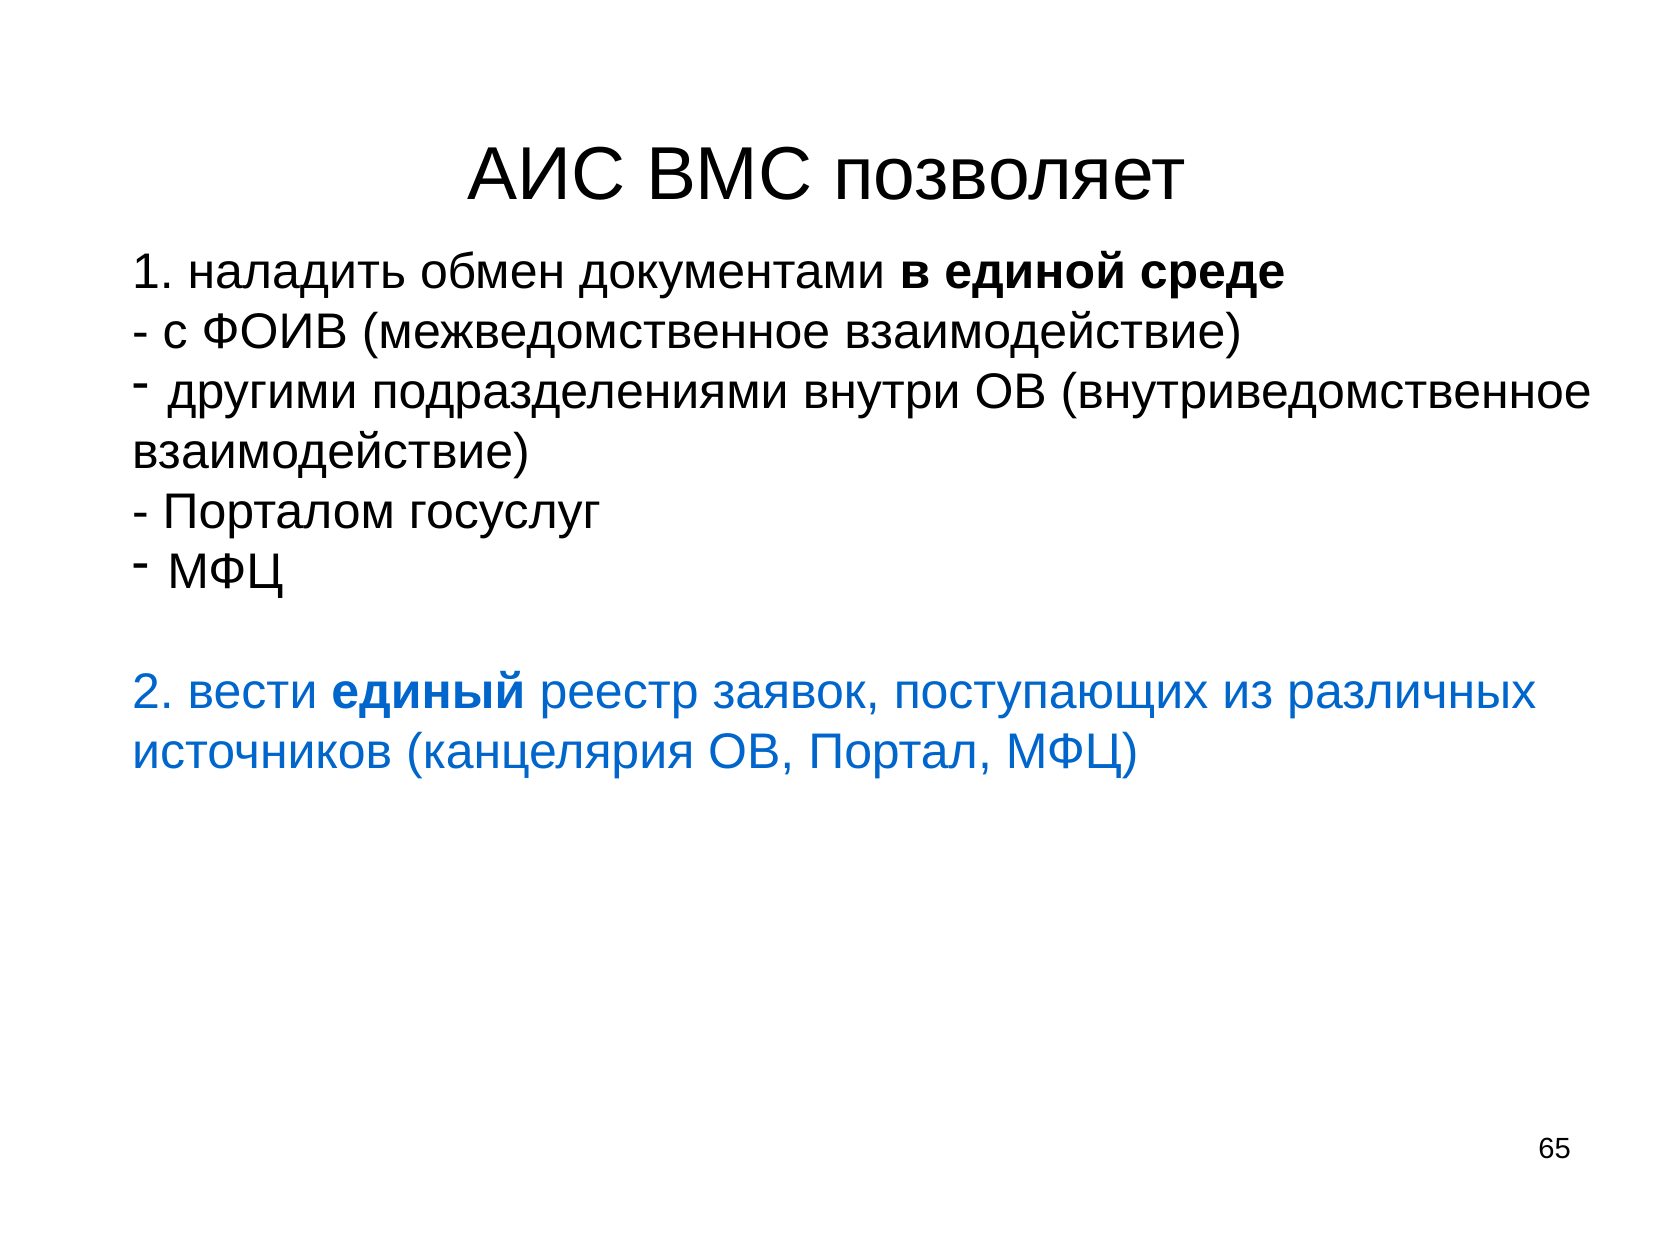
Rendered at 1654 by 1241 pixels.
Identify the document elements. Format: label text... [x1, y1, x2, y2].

slide_number 65 [1185, 1129, 1571, 1216]
text_box АИС ВМС позволяет [460, 118, 1193, 229]
text_box 1. наладить обмен документами в единой среде - с ФОИВ (межведомственное взаимодействие) другими подразделениями внутри ОВ (внутриведомственное взаимодействие) - Порталом госуслуг МФЦ 2. вести единый реестр заявок, поступающих из различных источников (канцелярия ОВ, Портал, МФЦ) [118, 187, 1548, 881]
